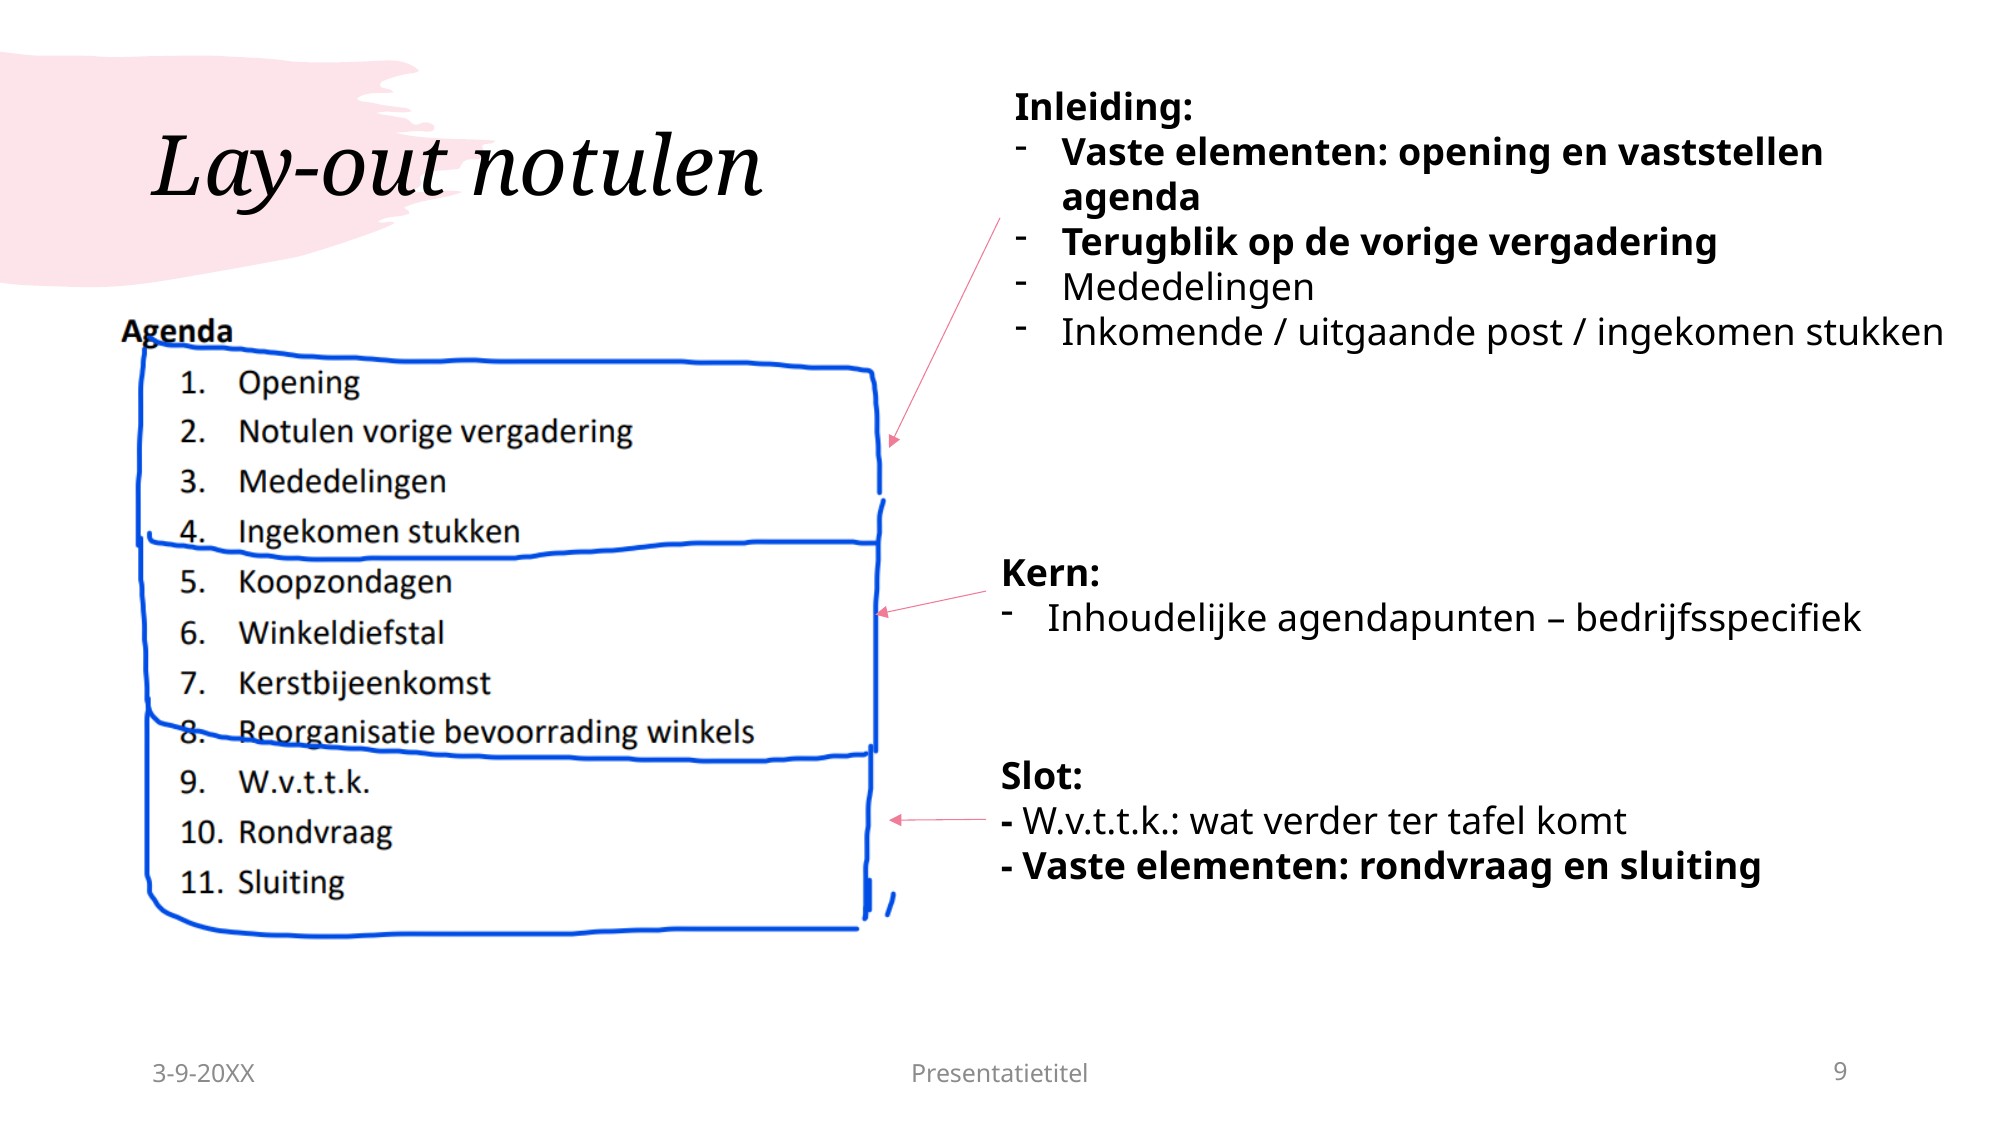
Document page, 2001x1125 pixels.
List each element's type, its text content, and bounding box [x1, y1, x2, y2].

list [102, 297, 987, 981]
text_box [875, 590, 987, 615]
footer Presentatietitel [662, 1042, 1338, 1103]
text_box Inleiding: Vaste elementen: opening en vaststellen agenda Terugblik op de vorige vergadering Mededelingen Inkomende / uitgaande post / ingekomen stukken [999, 75, 1978, 361]
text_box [889, 219, 1001, 448]
title Lay-out notulen [137, 59, 1863, 278]
text_box Kern: Inhoudelijke agendapunten – bedrijfsspecifiek [987, 541, 1964, 646]
slide_number 9 [1412, 1042, 1863, 1103]
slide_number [137, 1042, 588, 1103]
text_box Slot: - W.v.t.t.k.: wat verder ter tafel komt - Vaste elementen: rondvraag en sluiting [987, 744, 1964, 895]
